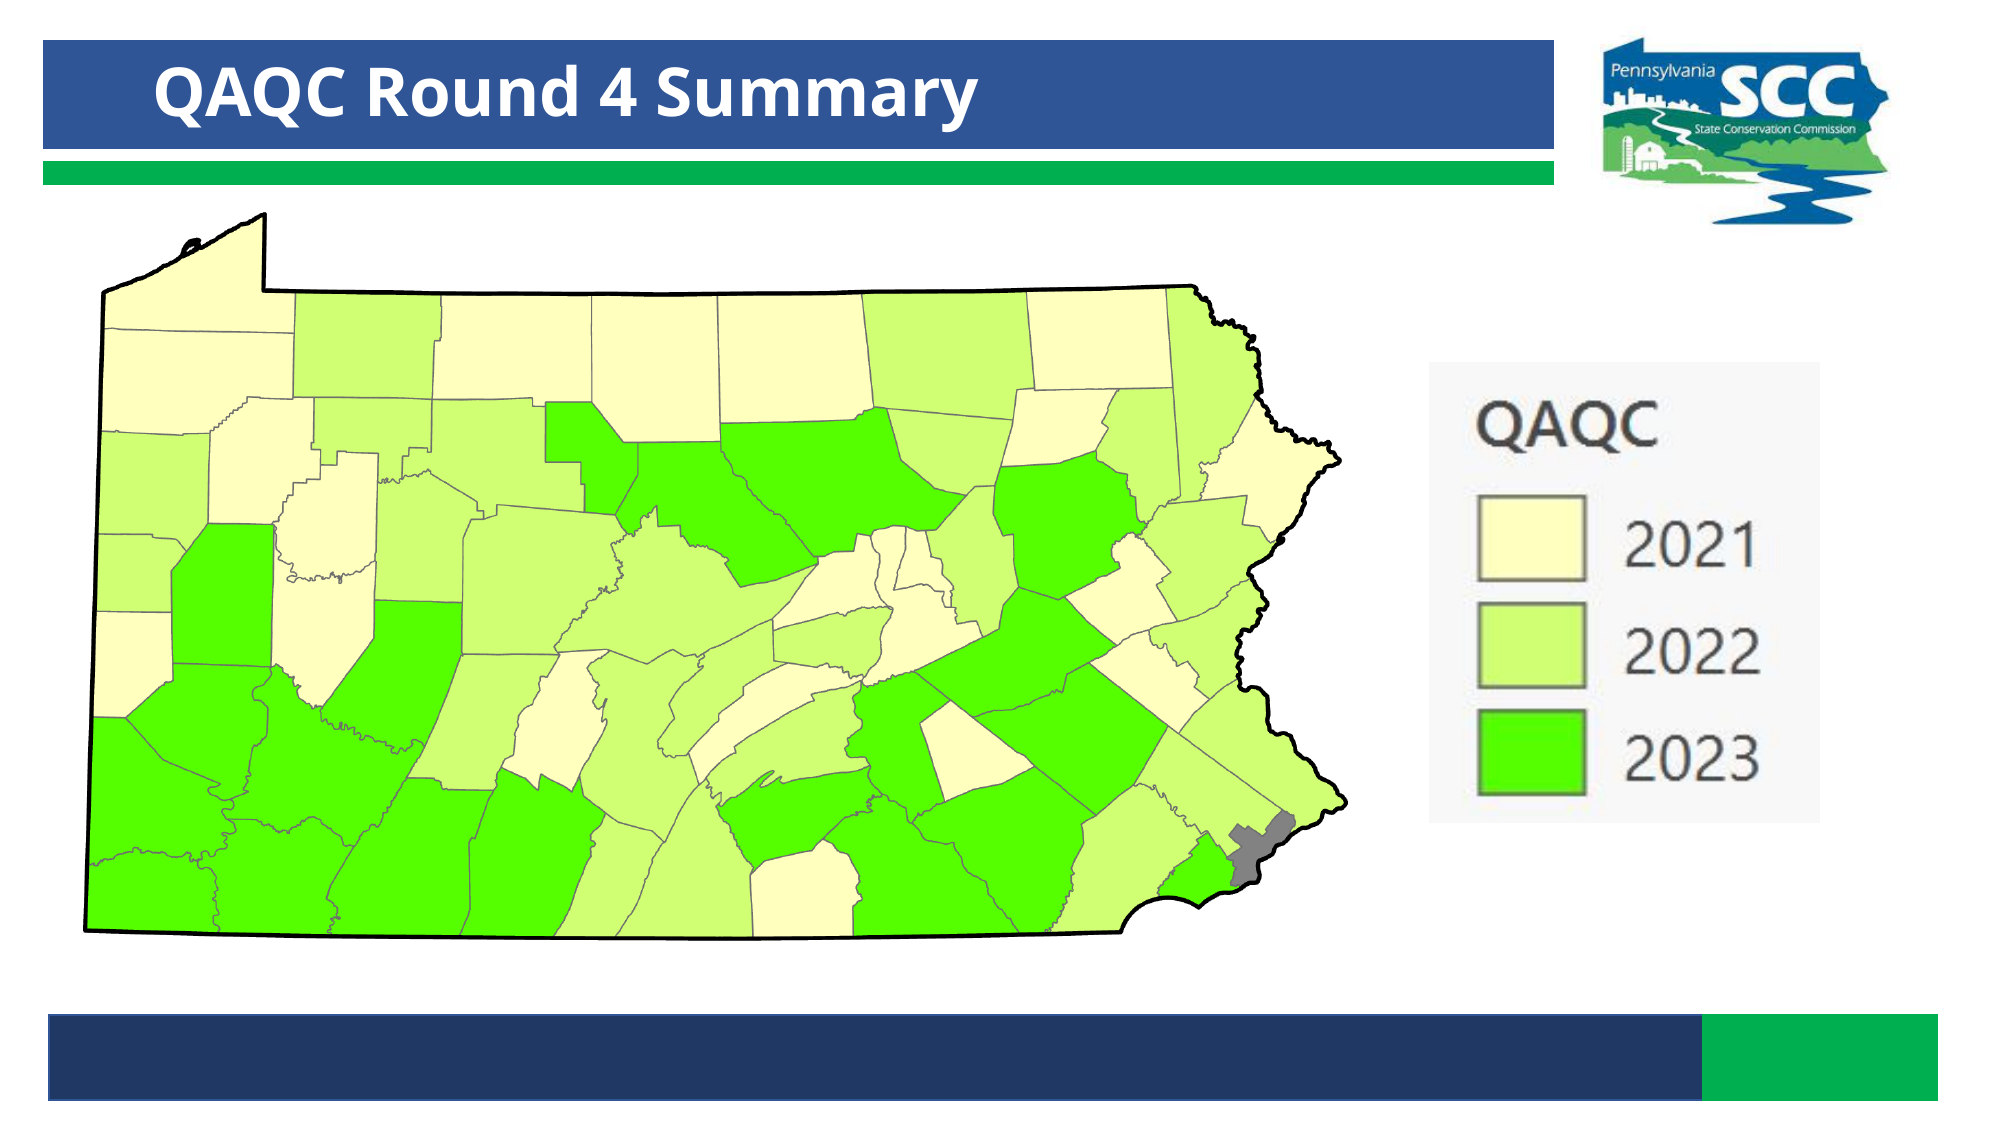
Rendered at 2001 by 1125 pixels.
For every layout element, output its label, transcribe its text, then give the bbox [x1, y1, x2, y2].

picture [1591, 26, 1900, 235]
text_box [1392, 161, 1554, 185]
text_box QAQC Round 4 Summary [137, 26, 1107, 94]
picture [1428, 362, 1820, 823]
picture [0, 94, 1392, 1125]
text_box [1702, 1014, 1938, 1101]
text_box [1392, 1014, 1702, 1101]
text_box [43, 40, 137, 94]
text_box [1107, 40, 1554, 149]
